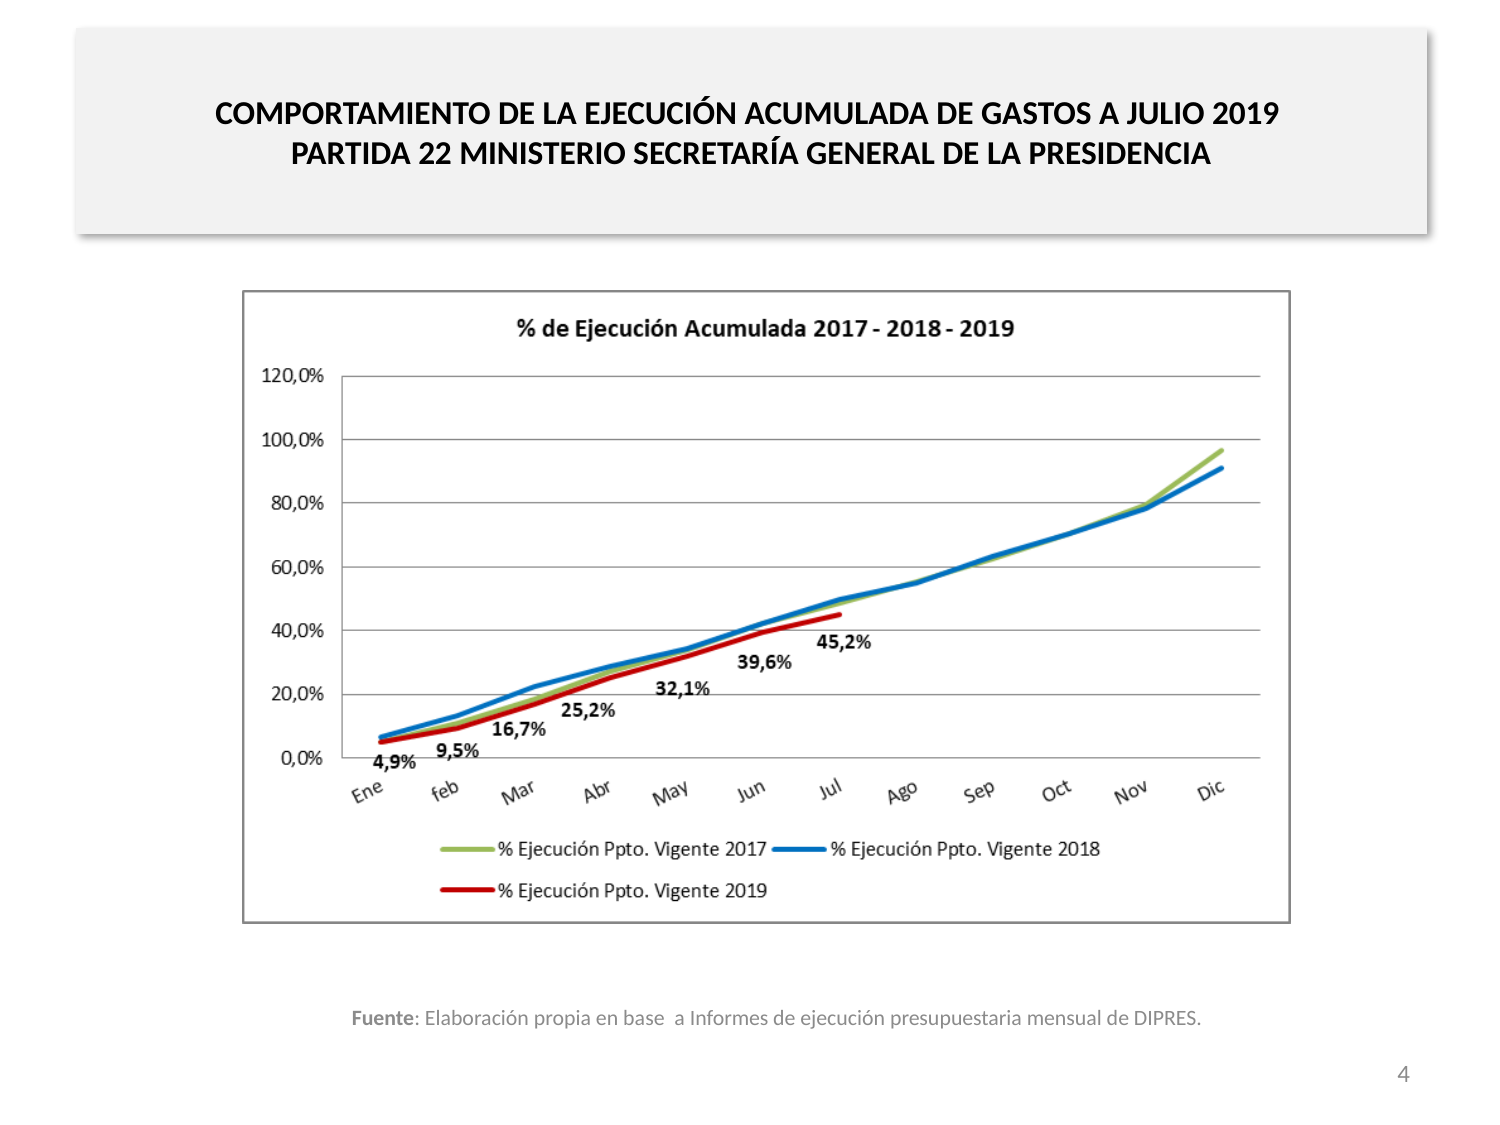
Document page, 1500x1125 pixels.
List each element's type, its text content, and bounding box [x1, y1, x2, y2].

slide_number 4 [1074, 1042, 1425, 1103]
picture [241, 290, 1291, 924]
title COMPORTAMIENTO DE LA EJECUCIÓN ACUMULADA DE GASTOS A JULIO 2019 PARTIDA 22 MINISTERIO SECRETARÍA GENERAL DE LA PRESIDENCIA [76, 29, 1427, 234]
footer Fuente: Elaboración propia en base a Informes de ejecución presupuestaria mensual de DIPRES. [159, 986, 1396, 1047]
